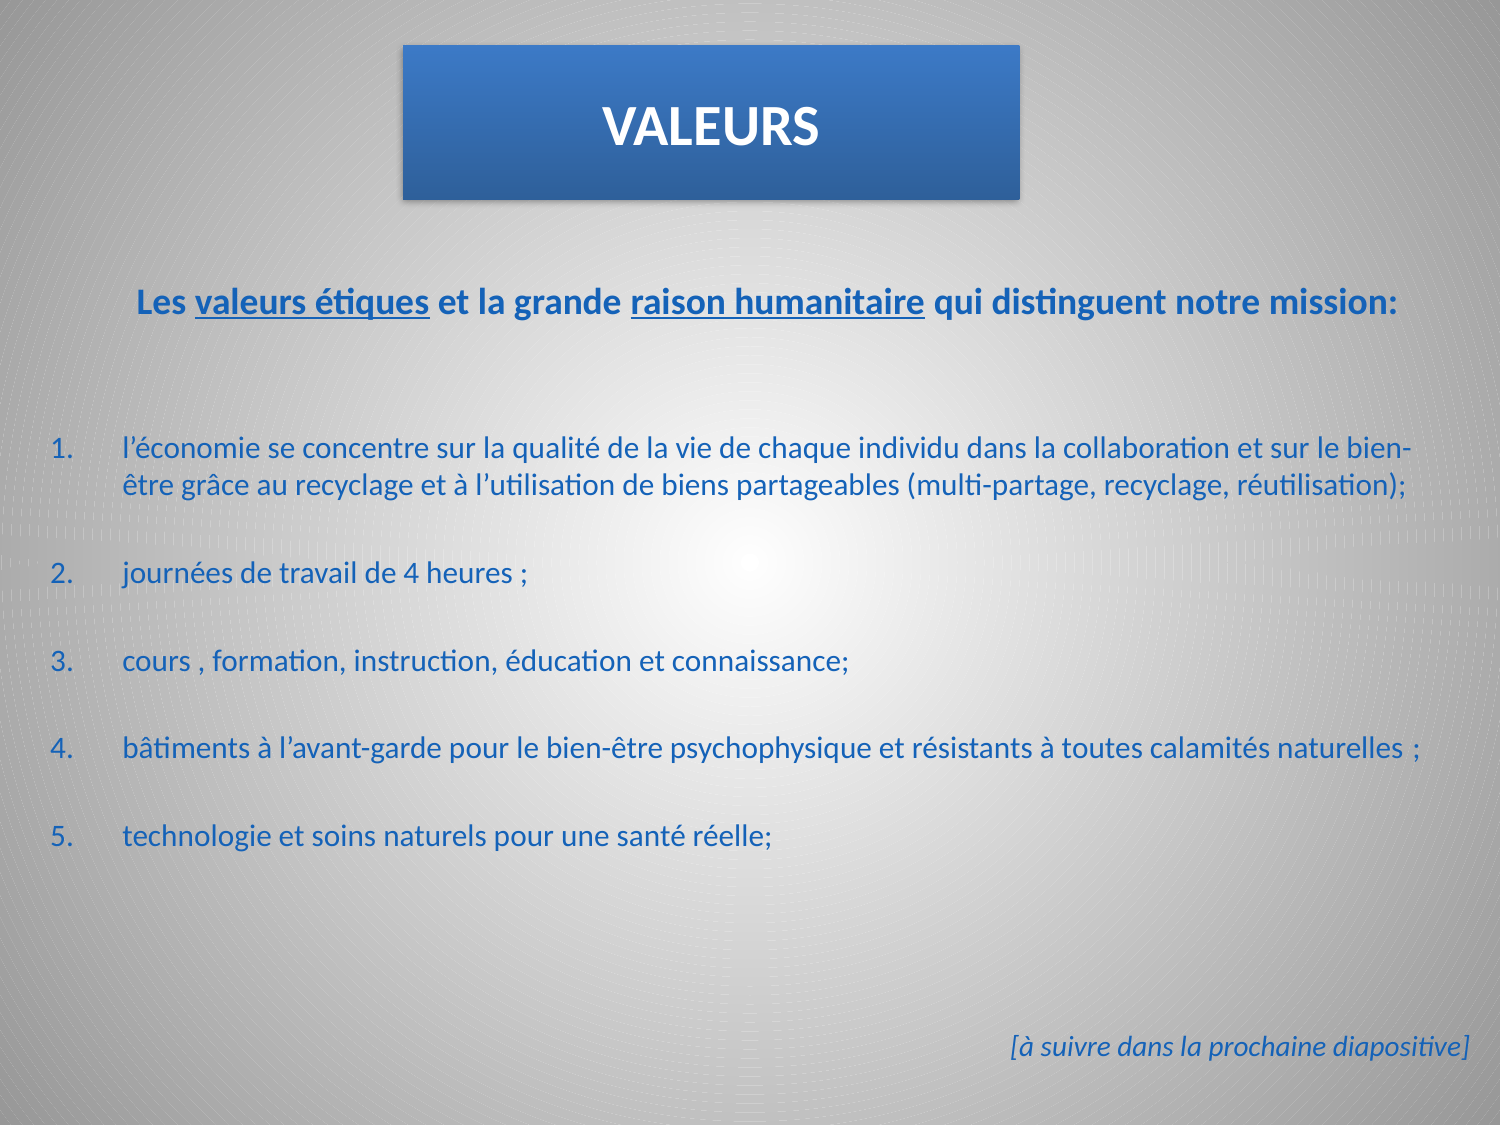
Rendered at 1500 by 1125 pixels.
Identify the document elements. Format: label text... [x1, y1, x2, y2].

title VALEURS [403, 45, 1020, 200]
text_box Les valeurs étiques et la grande raison humanitaire qui distinguent notre mission: [82, 269, 1454, 330]
list l’économie se concentre sur la qualité de la vie de chaque individu dans la collaboration et sur le bien-être grâce au recyclage et à l’utilisation de biens partageables (multi-partage, recyclage, réutilisation); journées de travail de 4 heures ; cours , formation, instruction, éducation et connaissance; bâtiments à l’avant-garde pour le bien-être psychophysique et résistants à toutes calamités naturelles ; technologie et soins naturels pour une santé réelle; [35, 323, 1454, 1067]
text_box [à suivre dans la prochaine diapositive] [995, 1019, 1486, 1070]
